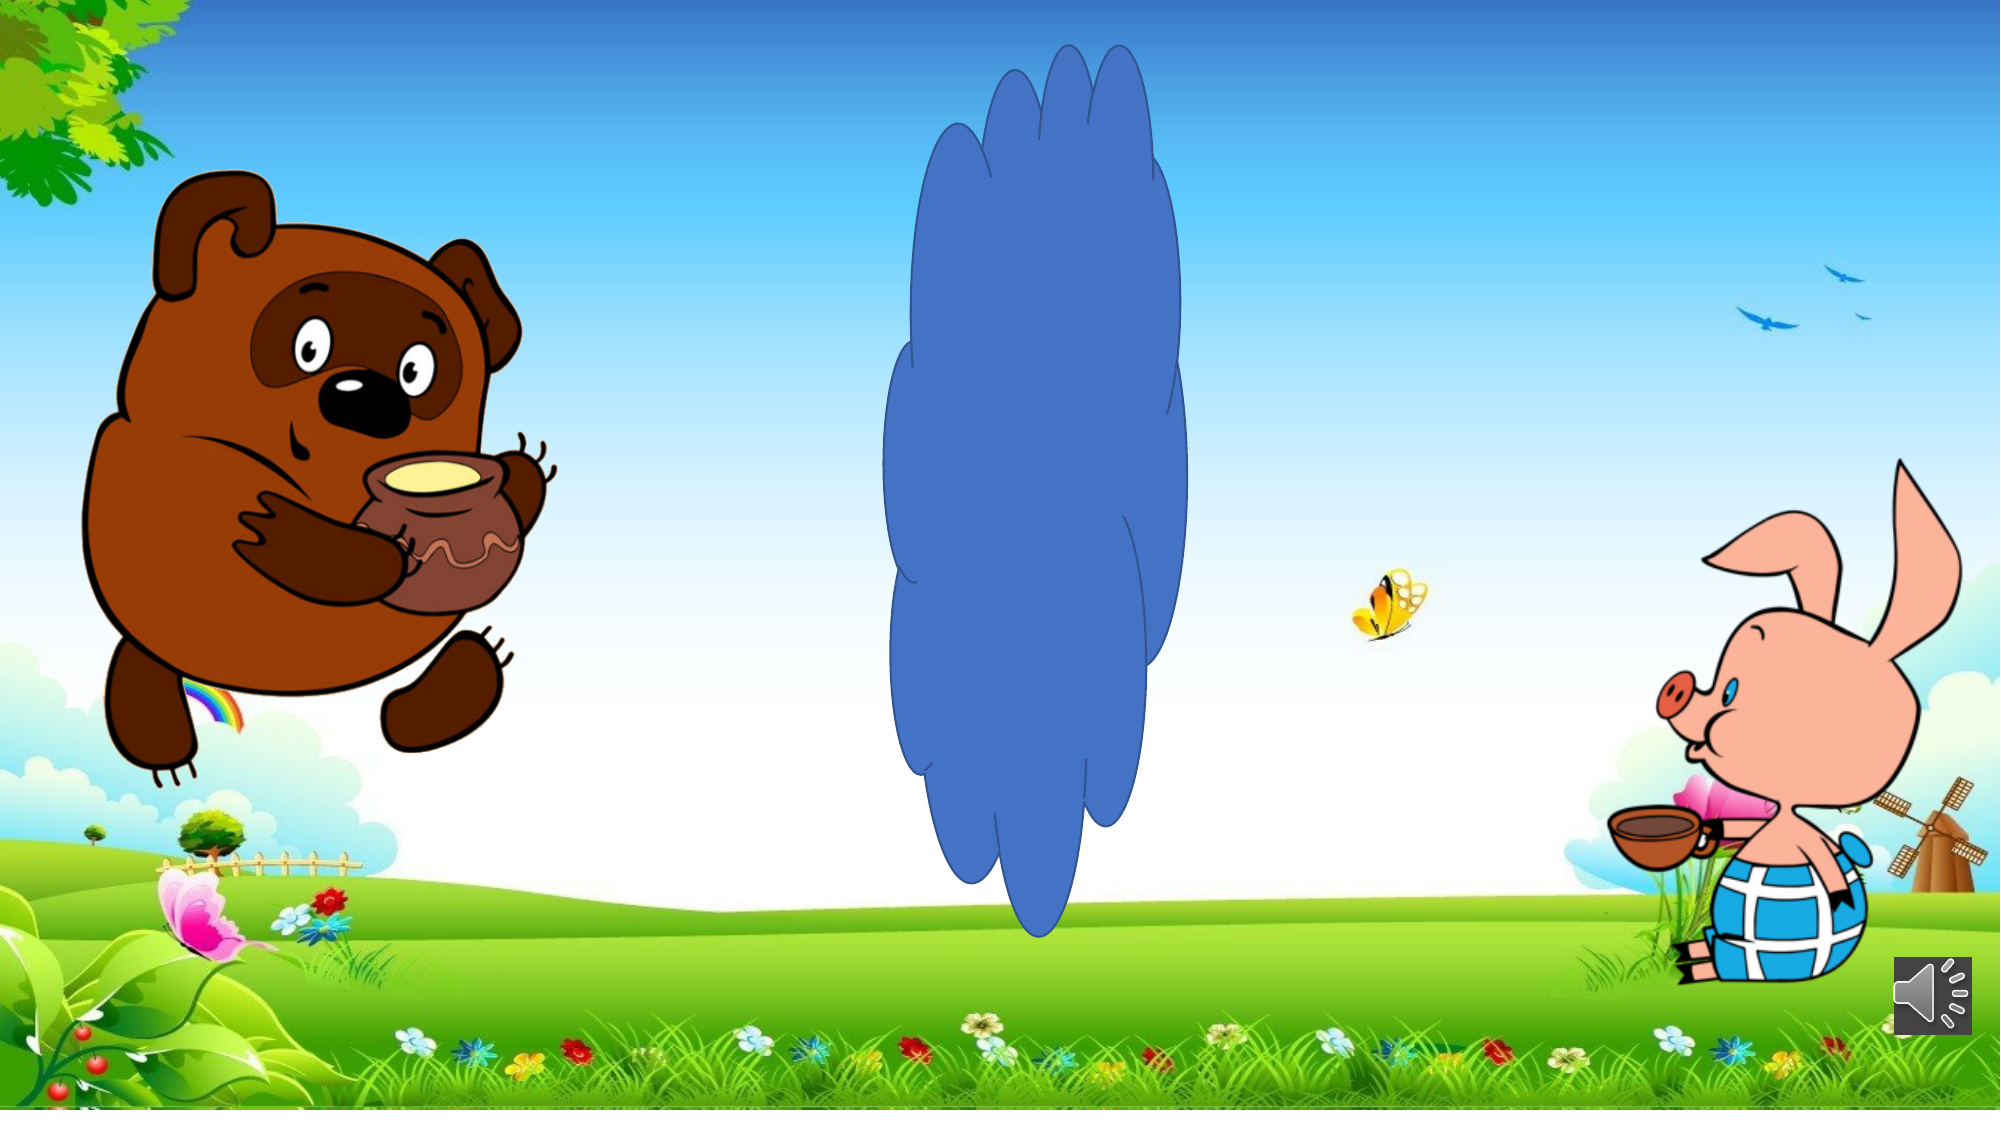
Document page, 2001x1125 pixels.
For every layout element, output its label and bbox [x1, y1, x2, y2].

picture [0, 85, 677, 863]
list [0, 0, 2000, 1110]
picture [1553, 423, 2000, 1110]
